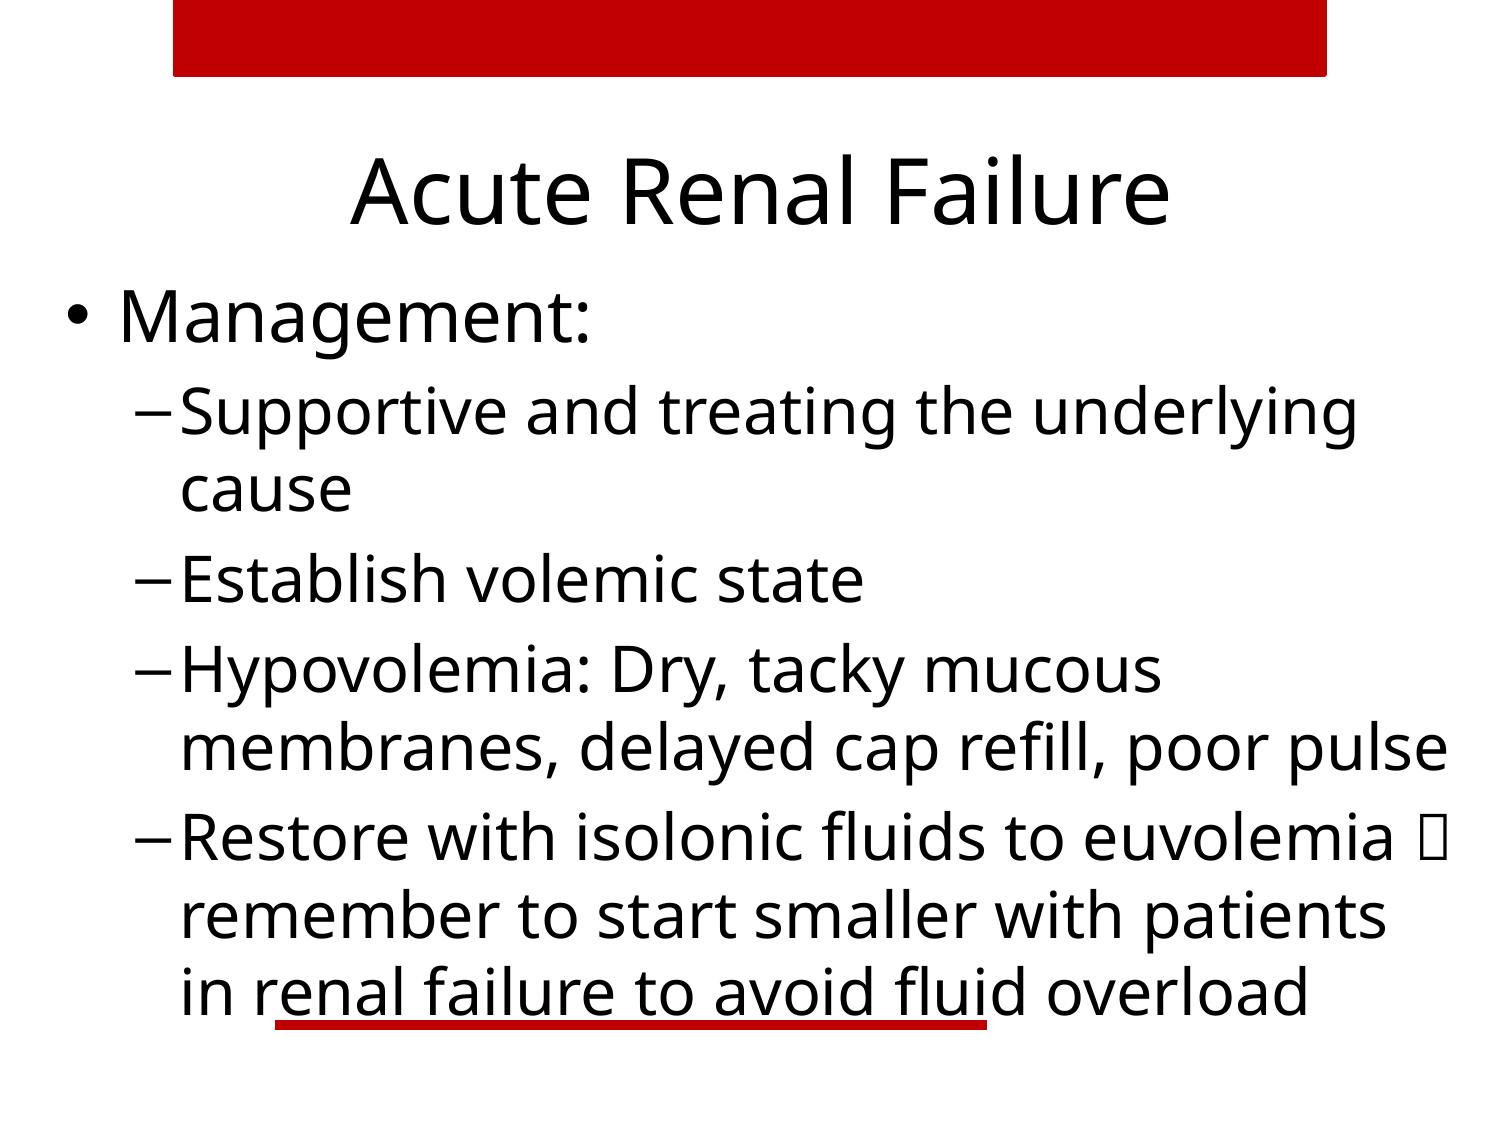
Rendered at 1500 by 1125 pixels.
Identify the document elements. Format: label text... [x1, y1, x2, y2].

text_box [99, 487, 1450, 1125]
list Management: Supportive and treating the underlying cause Establish volemic state Hypovolemia: Dry, tacky mucous membranes, delayed cap refill, poor pulse Restore with isolonic fluids to euvolemia  remember to start smaller with patients in renal failure to avoid fluid overload [50, 262, 1475, 1125]
text_box [173, 0, 1327, 77]
title Acute Renal Failure [87, 112, 1438, 262]
